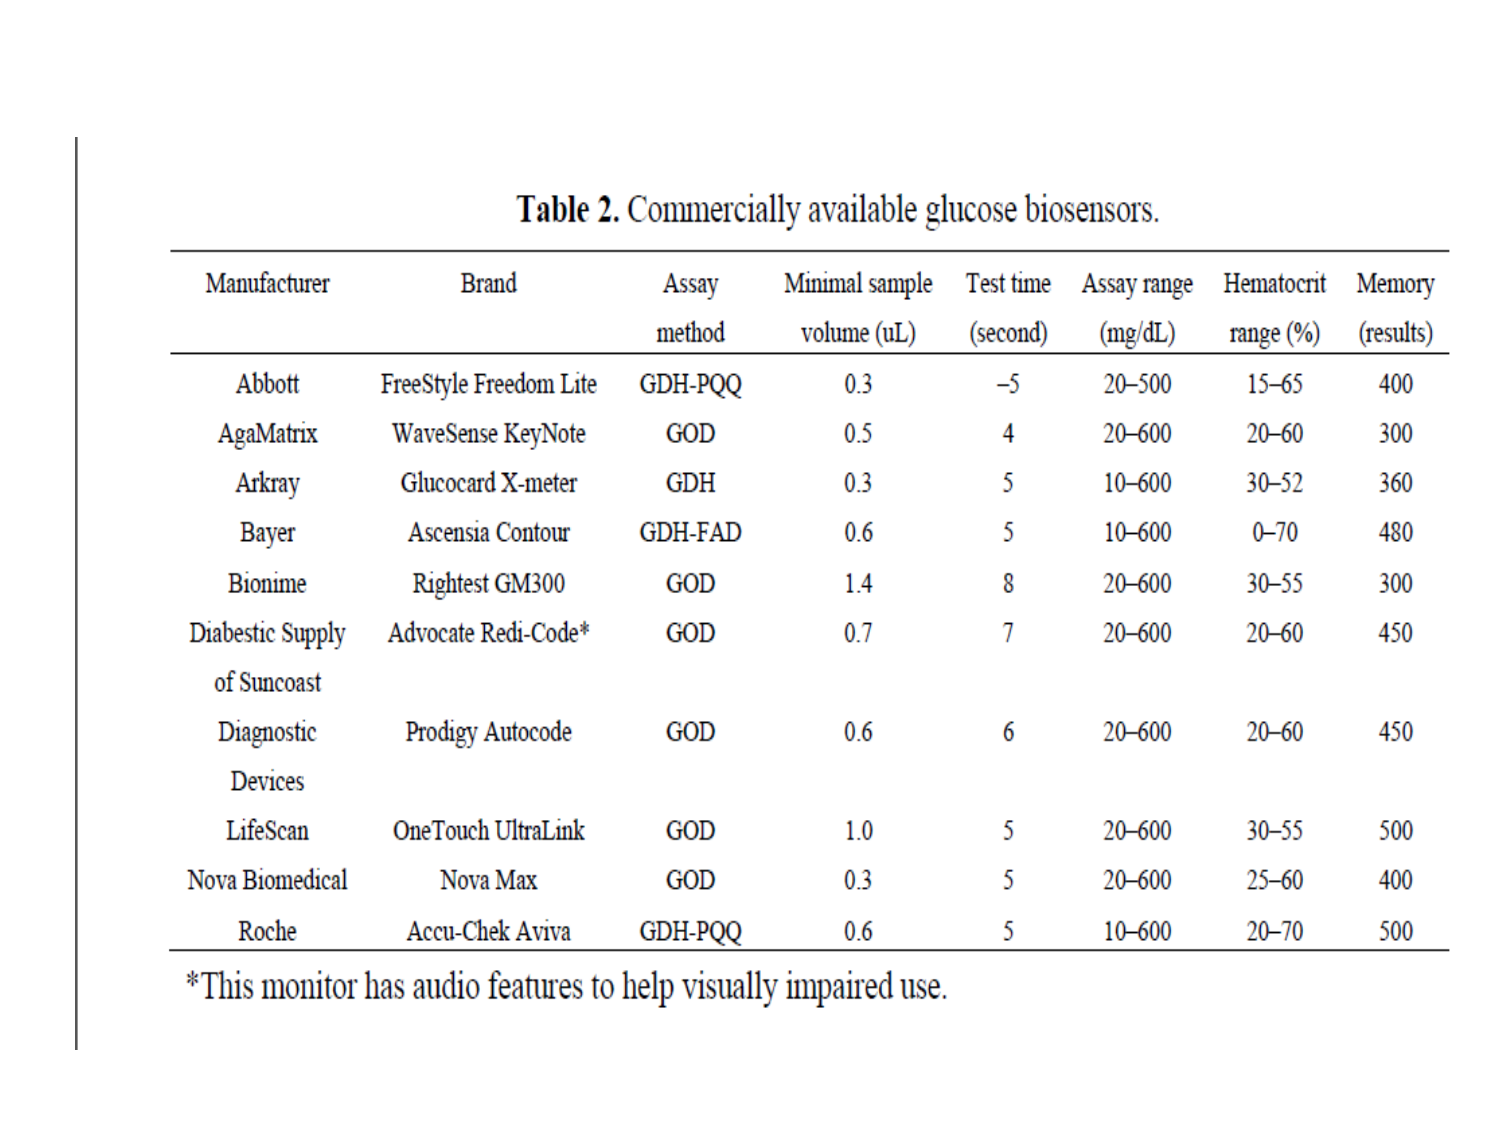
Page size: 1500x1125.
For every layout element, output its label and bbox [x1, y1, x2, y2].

list [74, 137, 1500, 1051]
